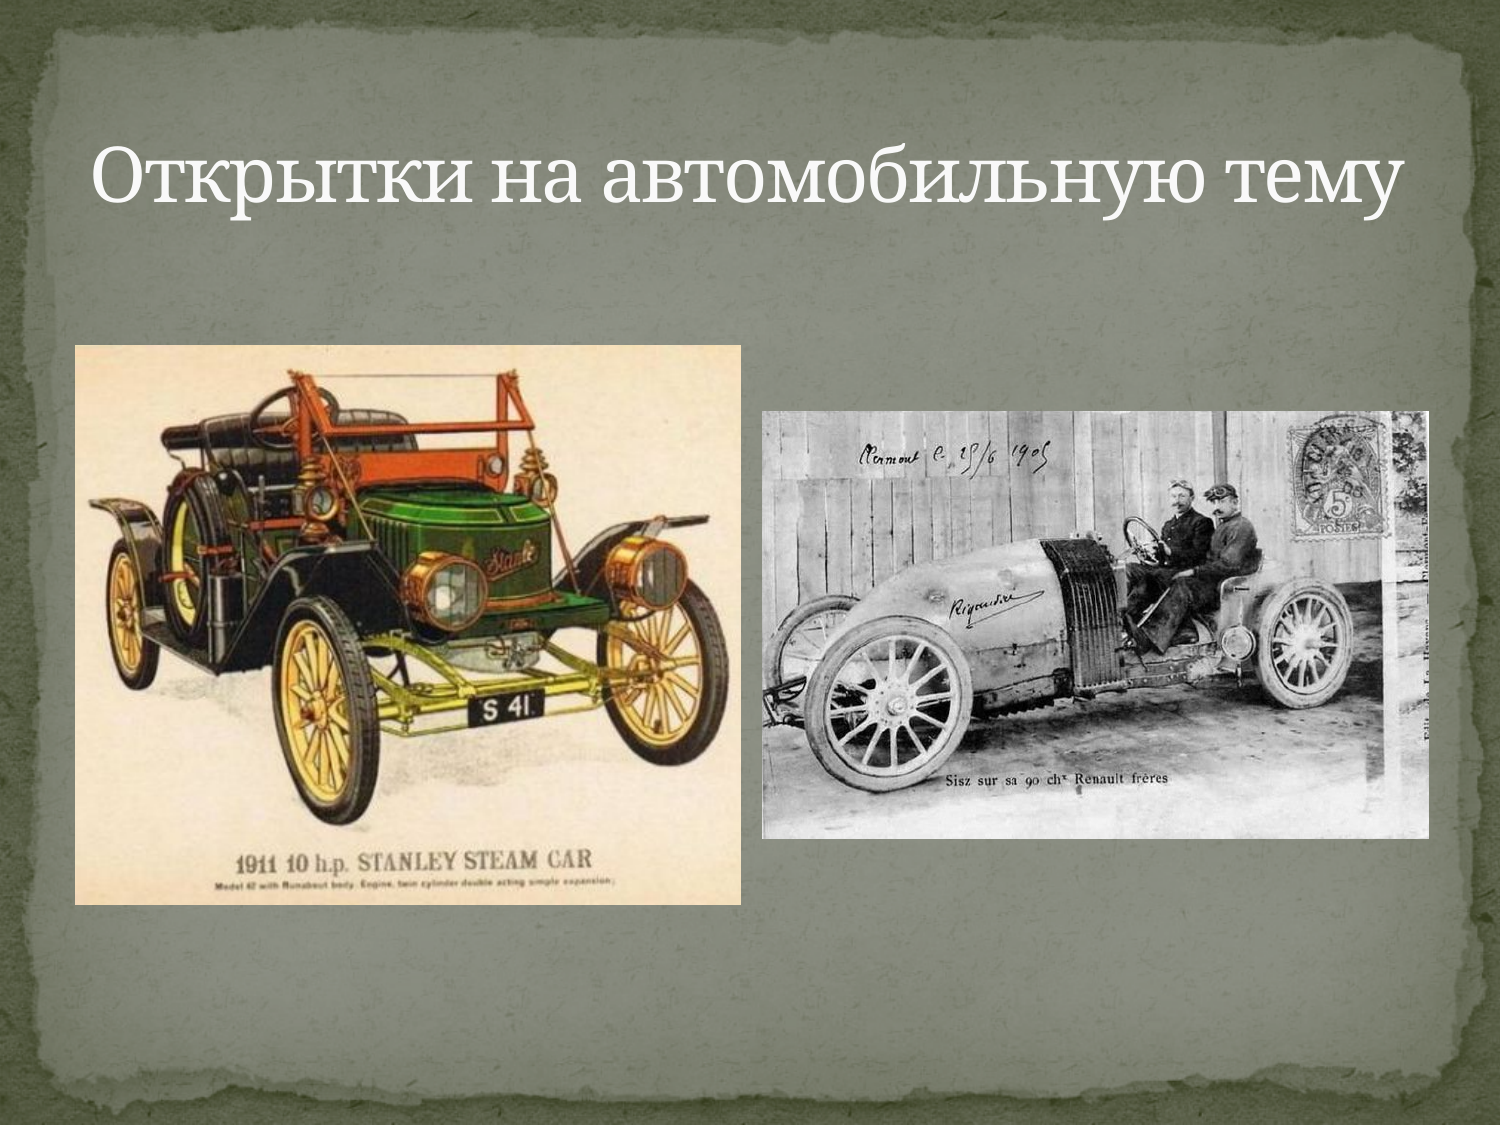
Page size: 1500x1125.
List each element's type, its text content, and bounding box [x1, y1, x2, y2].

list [764, 413, 1428, 837]
title Открытки на автомобильную тему [74, 24, 1425, 225]
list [77, 348, 740, 904]
